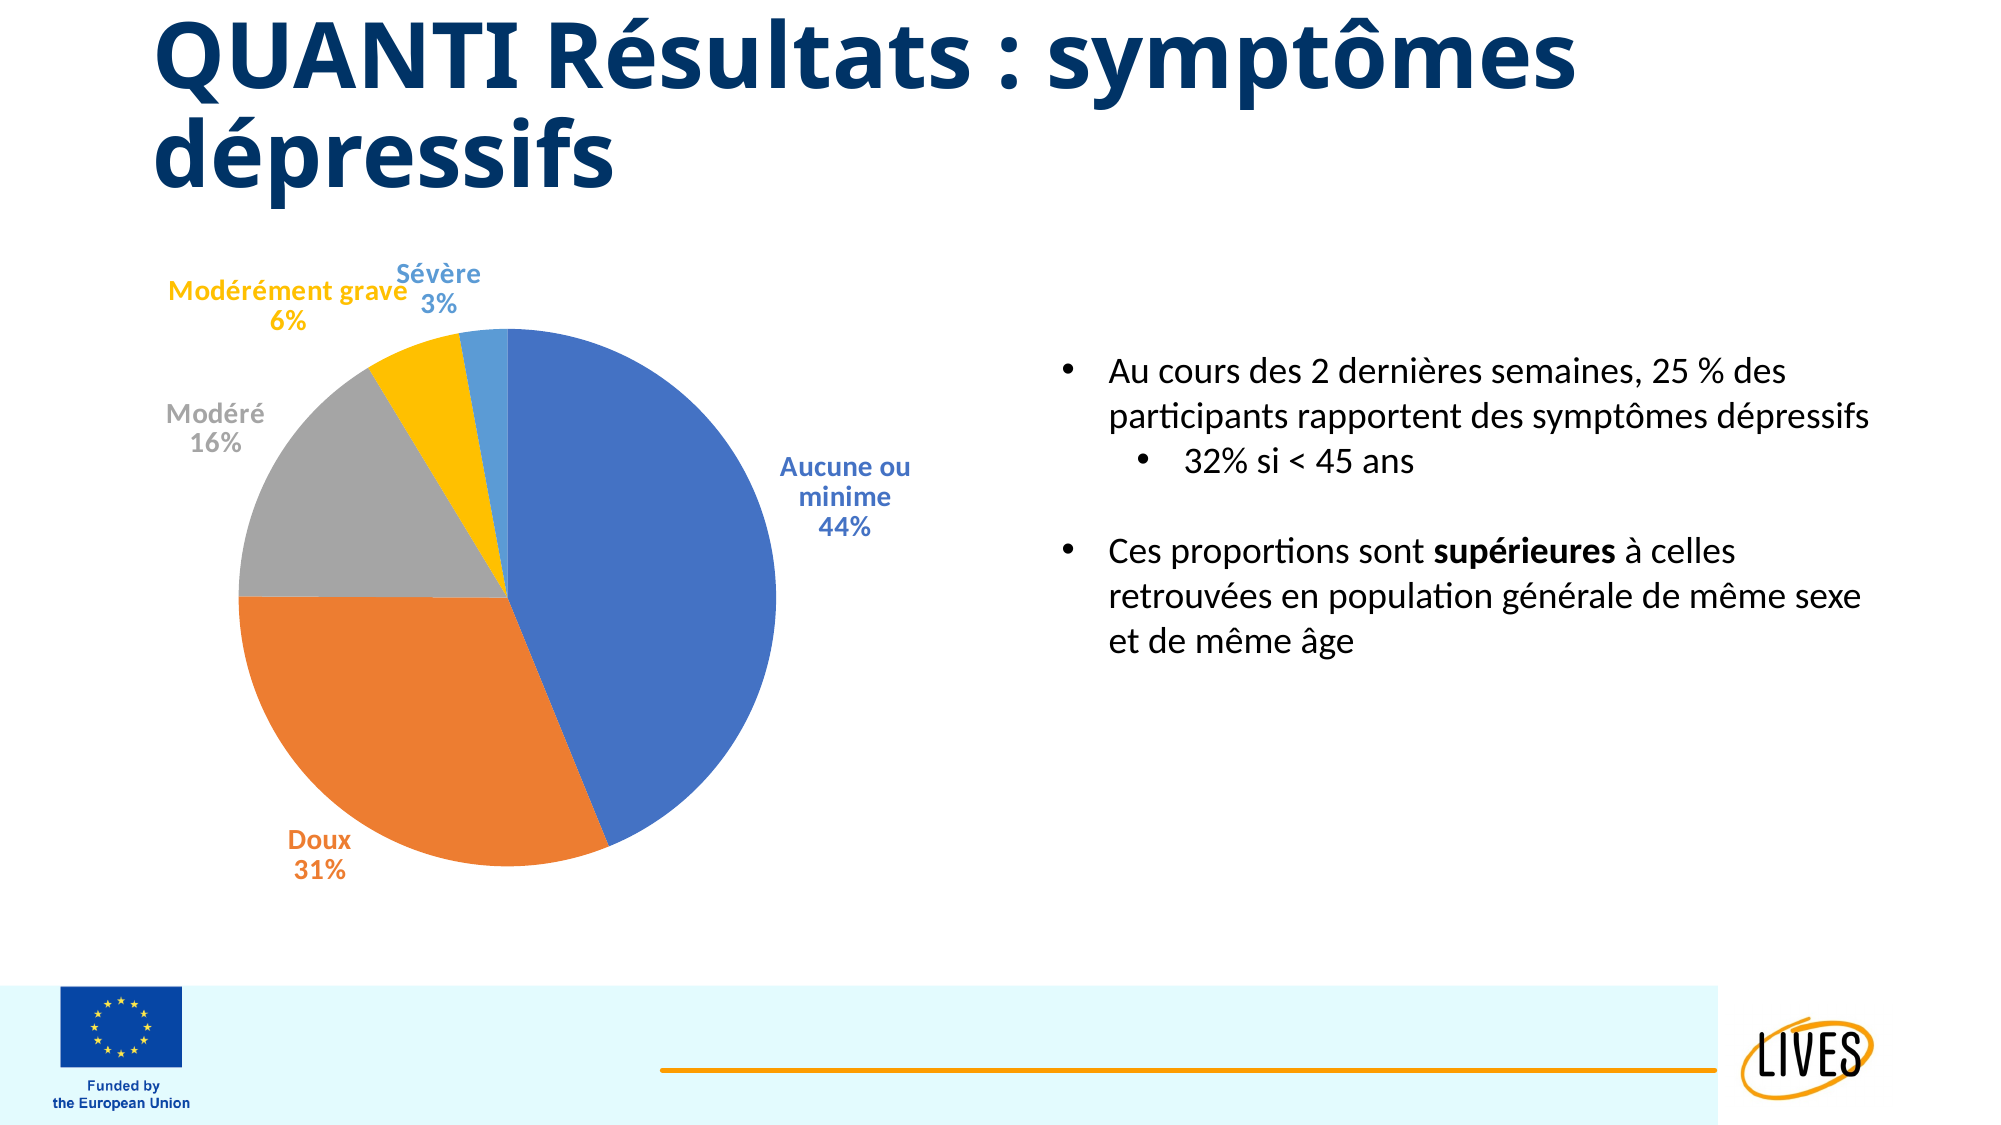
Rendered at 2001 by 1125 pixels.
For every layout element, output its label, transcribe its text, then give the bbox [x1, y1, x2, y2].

chart [0, 217, 1047, 946]
picture [1725, 1004, 1893, 1107]
picture [33, 966, 202, 1125]
text_box Au cours des 2 dernières semaines, 25 % des participants rapportent des symptômes dépressifs 32% si < 45 ans Ces proportions sont supérieures à celles retrouvées en population générale de même sexe et de même âge [1047, 338, 1901, 669]
title QUANTI Résultats : symptômes dépressifs [137, 0, 1863, 218]
